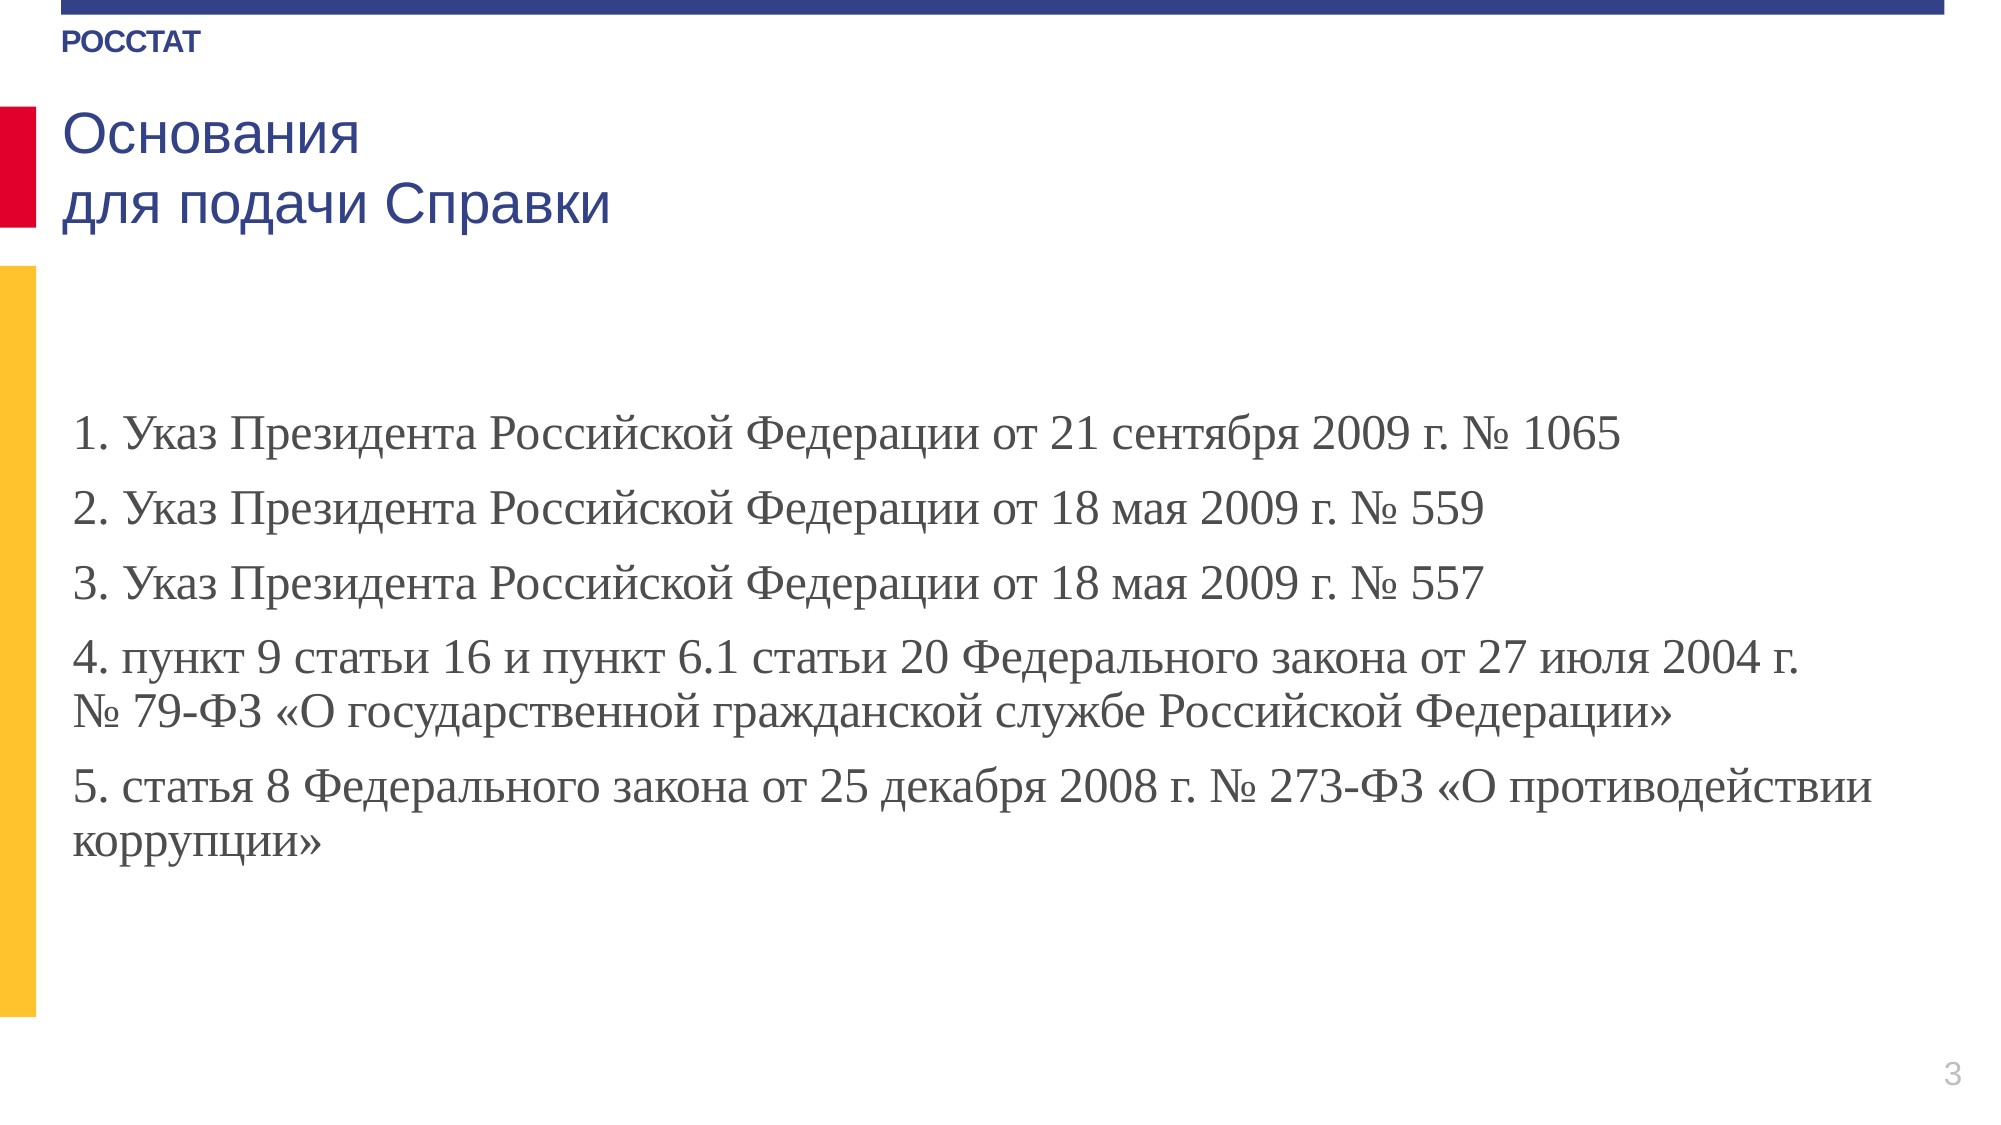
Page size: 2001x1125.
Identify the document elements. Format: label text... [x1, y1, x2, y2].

slide_number 3 [1527, 1042, 1978, 1103]
list 1. Указ Президента Российской Федерации от 21 сентября 2009 г. № 1065 2. Указ Президента Российской Федерации от 18 мая 2009 г. № 559 3. Указ Президента Российской Федерации от 18 мая 2009 г. № 557 4. пункт 9 статьи 16 и пункт 6.1 статьи 20 Федерального закона от 27 июля 2004 г. № 79-ФЗ «О государственной гражданской службе Российской Федерации» 5. статья 8 Федерального закона от 25 декабря 2008 г. № 273-ФЗ «О противодействии коррупции» [55, 267, 1891, 1023]
list Основания для подачи Справки [47, 87, 709, 242]
